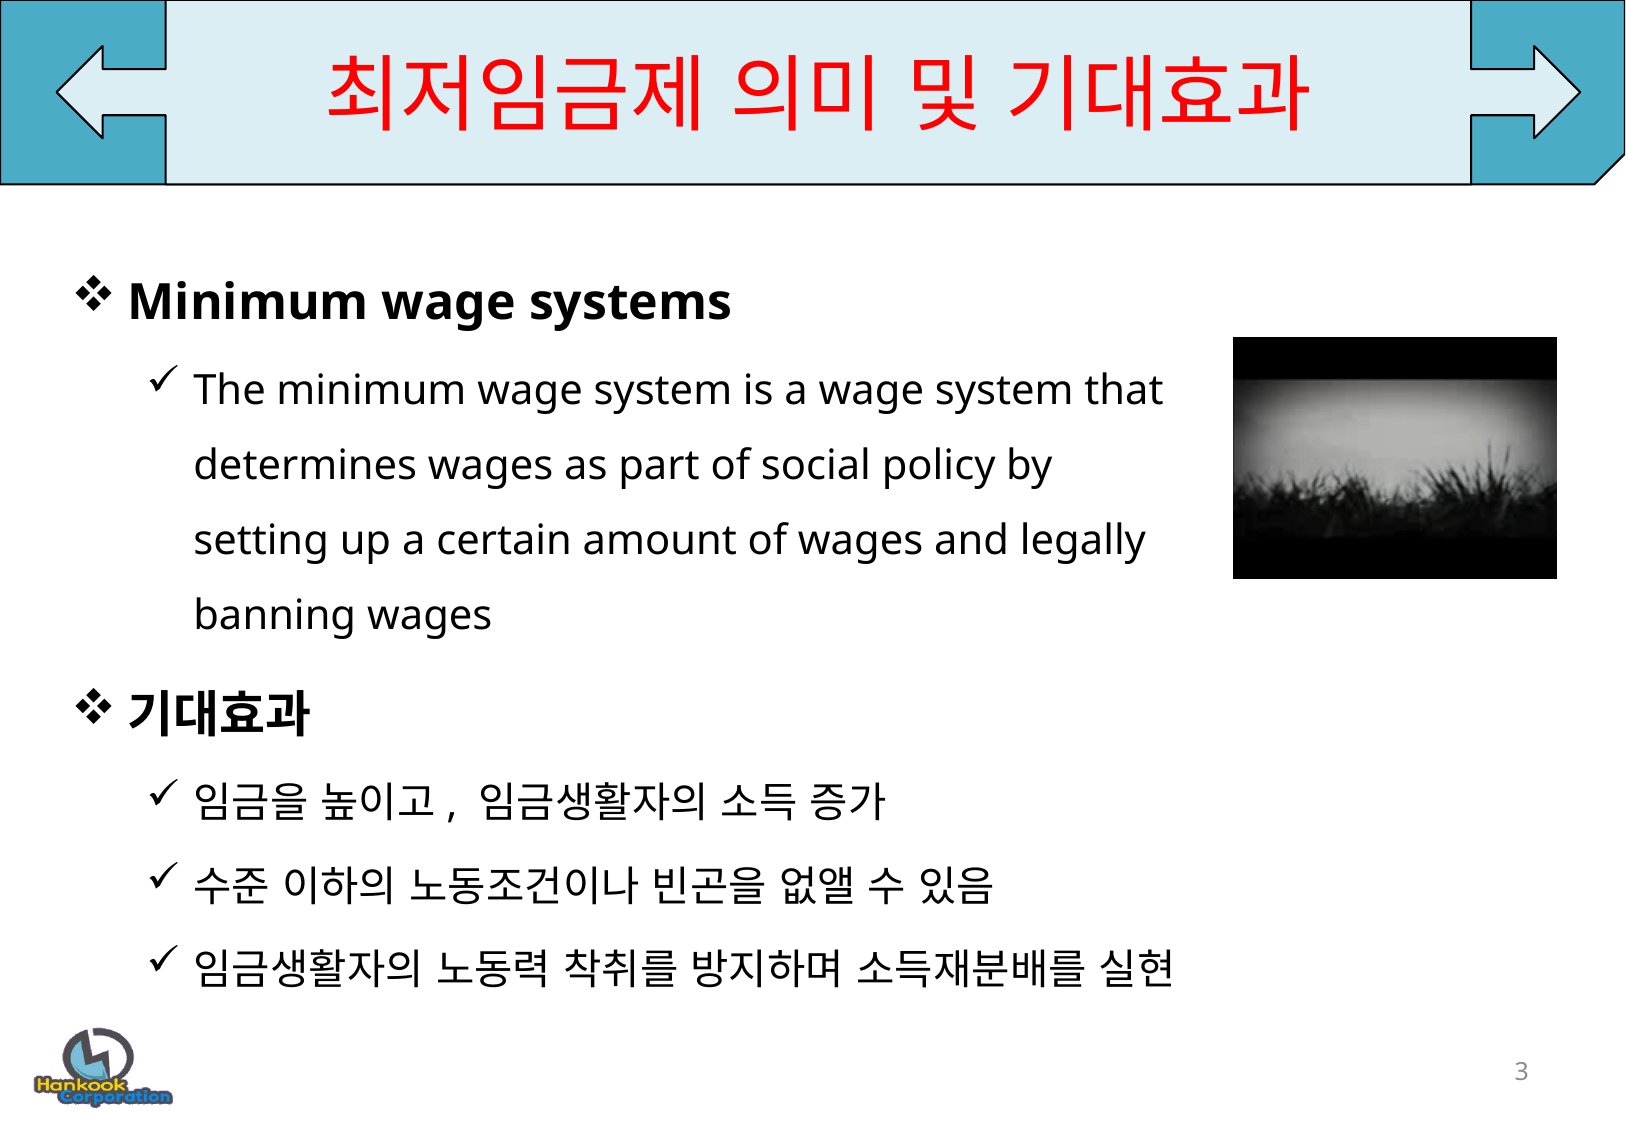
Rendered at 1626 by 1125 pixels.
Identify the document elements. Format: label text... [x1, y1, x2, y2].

title 최저임금제 의미 및 기대효과 [87, 0, 1550, 185]
list Minimum wage systems The minimum wage system is a wage system that determines wages as part of social policy by setting up a certain amount of wages and legally banning wages [56, 231, 1202, 638]
picture [21, 1023, 187, 1117]
text_box 기대효과 임금을 높이고, 임금생활자의 소득 증가 수준 이하의 노동조건이나 빈곤을 없앨 수 있음 임금생활자의 노동력 착취를 방지하며 소득재분배를 실현 [56, 645, 1474, 1035]
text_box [1232, 335, 1558, 580]
slide_number 3 [1164, 1042, 1544, 1103]
